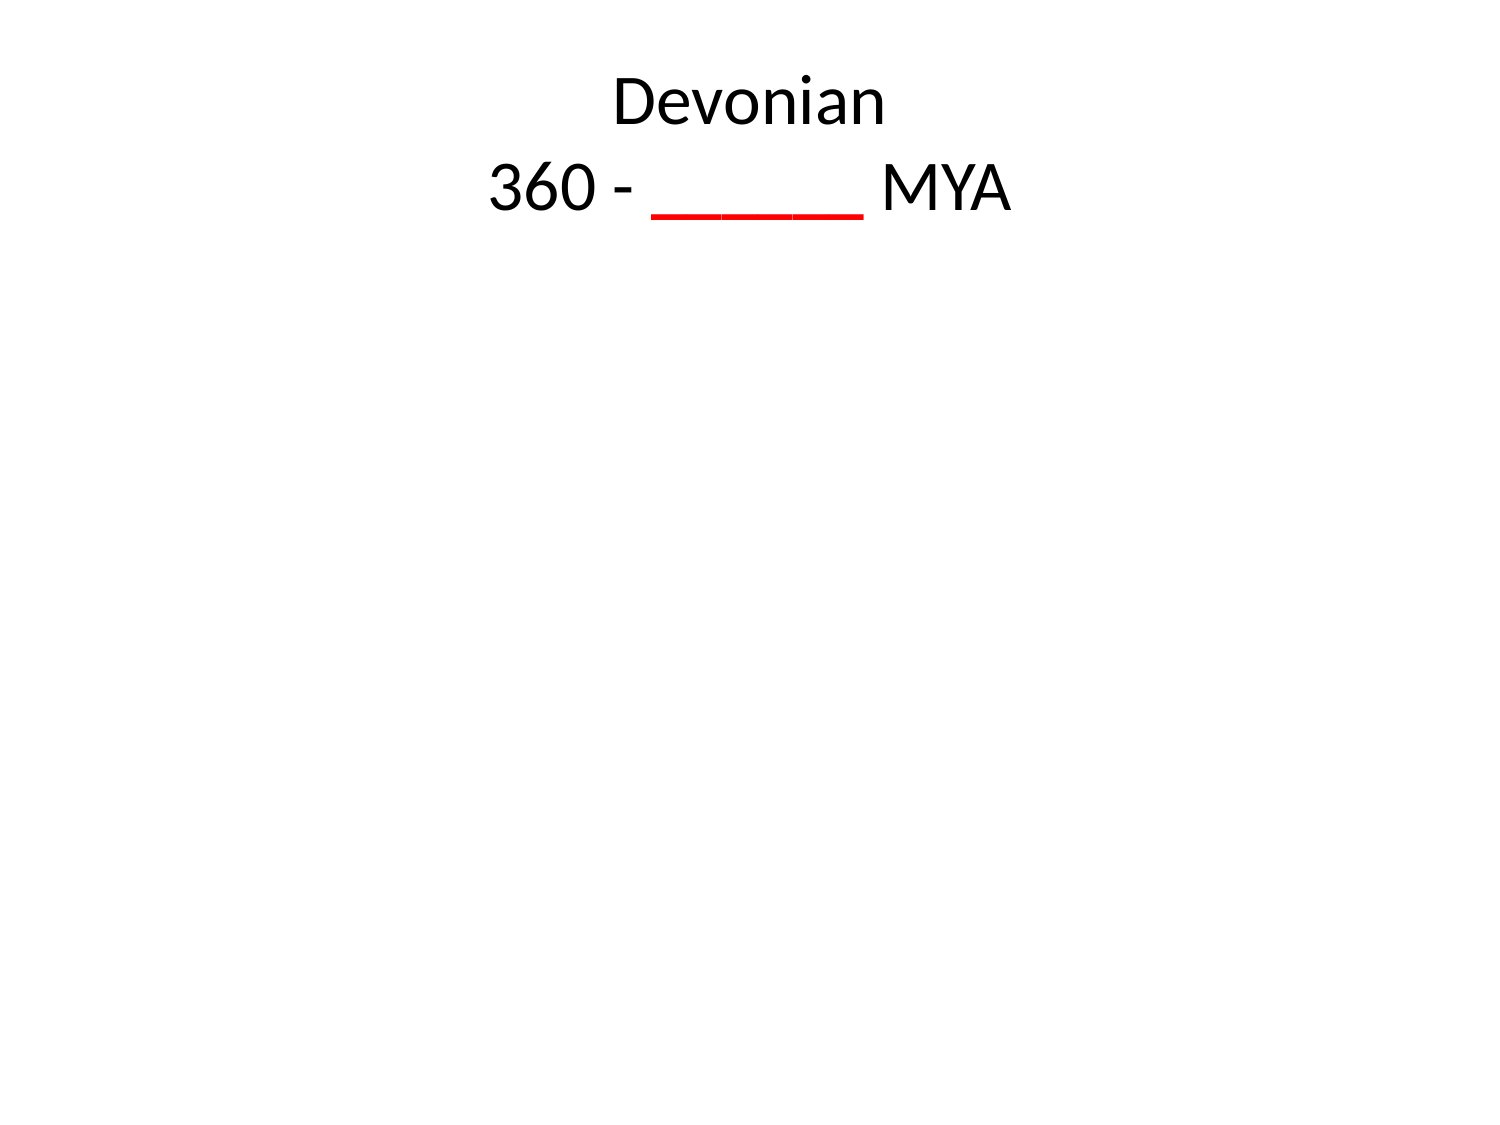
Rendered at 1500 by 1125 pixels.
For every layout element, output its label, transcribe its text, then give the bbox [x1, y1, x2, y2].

title Devonian 360 - ______ MYA [75, 45, 1425, 233]
